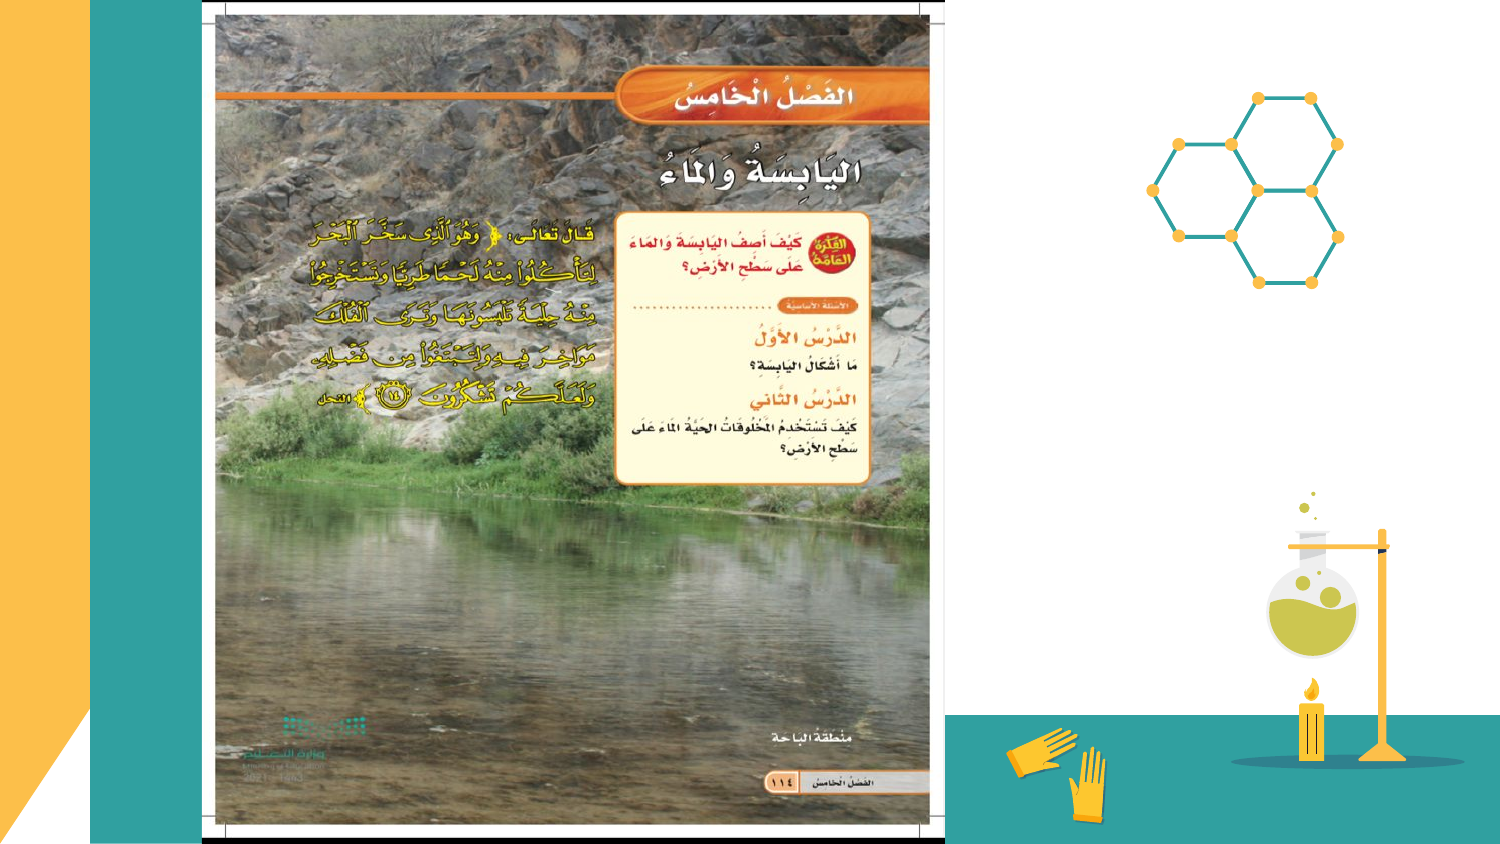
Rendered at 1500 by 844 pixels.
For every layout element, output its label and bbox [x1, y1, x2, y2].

text_box [999, 491, 1466, 837]
text_box [1146, 91, 1345, 290]
picture [201, 0, 946, 844]
